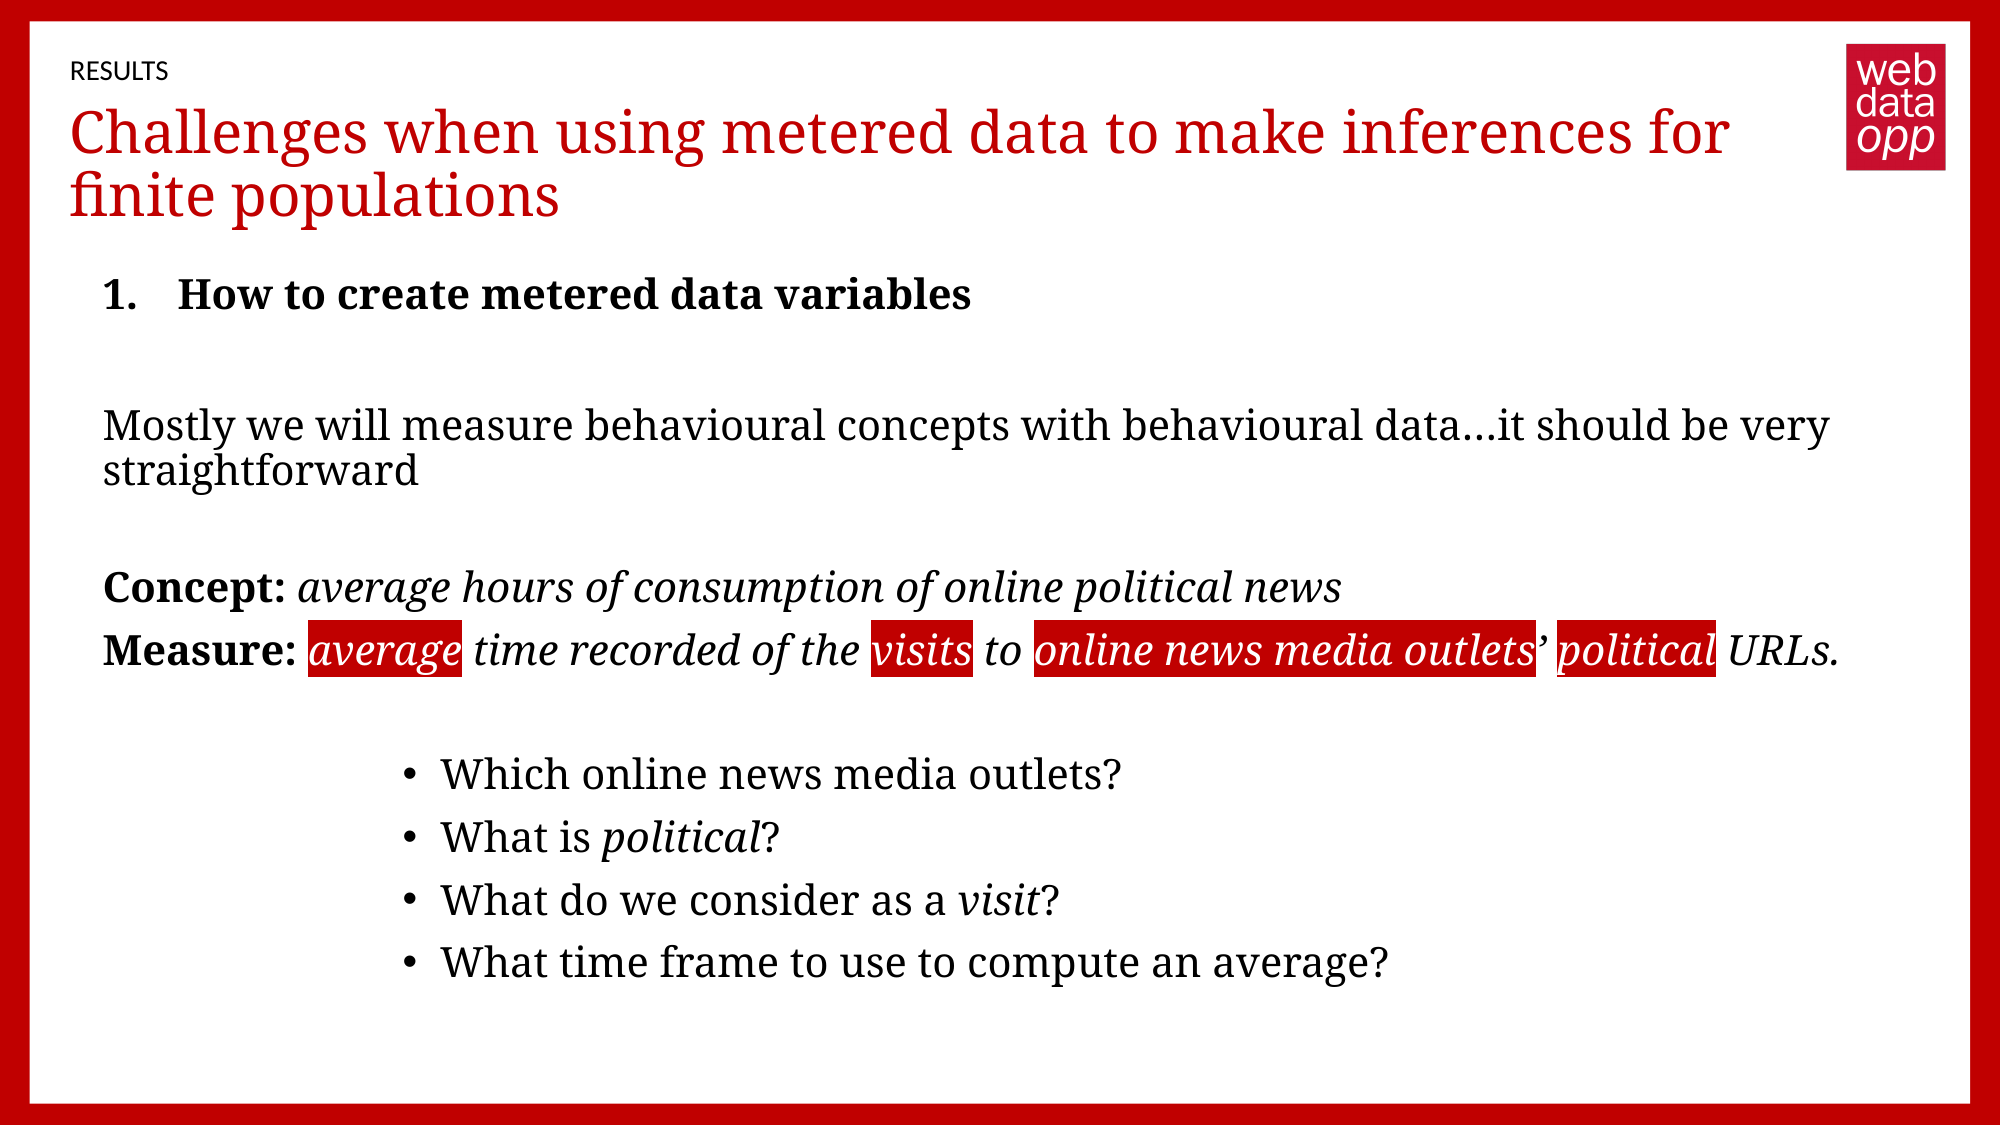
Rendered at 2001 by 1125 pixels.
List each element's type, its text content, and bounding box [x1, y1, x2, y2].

list RESULTS [54, 48, 1747, 95]
list How to create metered data variables Mostly we will measure behavioural concepts with behavioural data…it should be very straightforward Concept: average hours of consumption of online political news Measure: average time recorded of the visits to online news media outlets’ political URLs. Which online news media outlets? What is political? What do we consider as a visit? What time frame to use to compute an average? [87, 265, 1913, 1047]
title Challenges when using metered data to make inferences for finite populations [54, 130, 1807, 202]
picture [1845, 42, 1948, 174]
